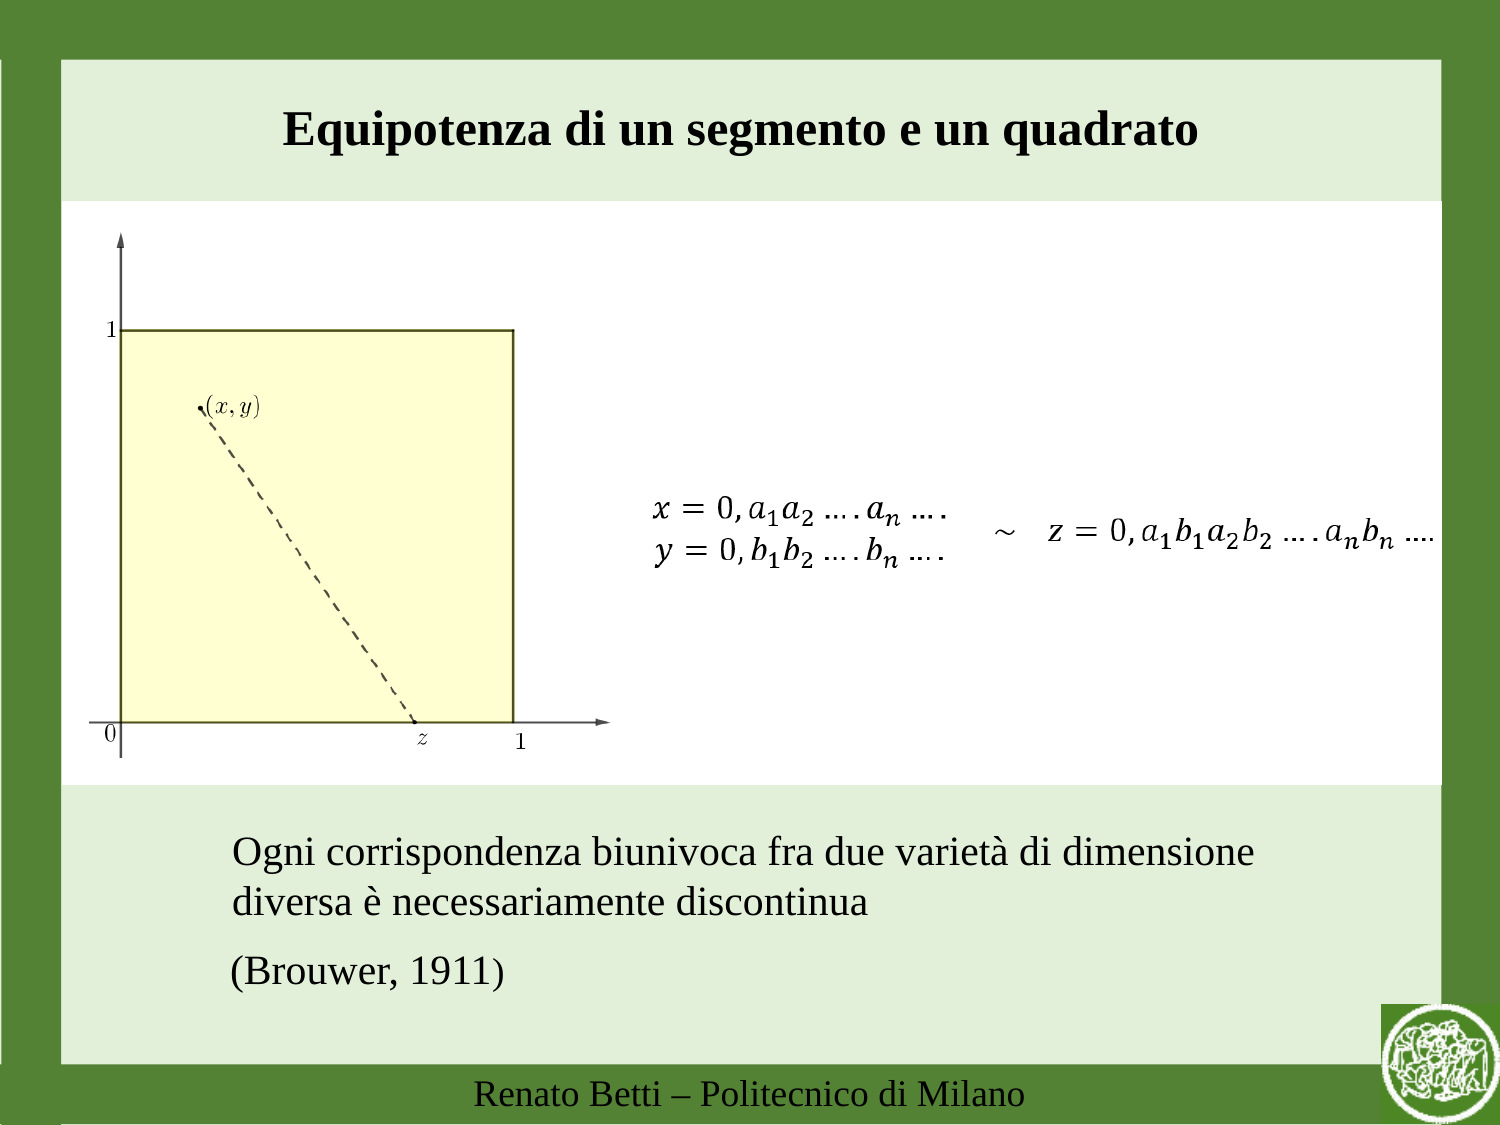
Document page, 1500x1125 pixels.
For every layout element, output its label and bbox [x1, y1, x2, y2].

text_box [0, 0, 1500, 1125]
picture [62, 201, 1442, 785]
